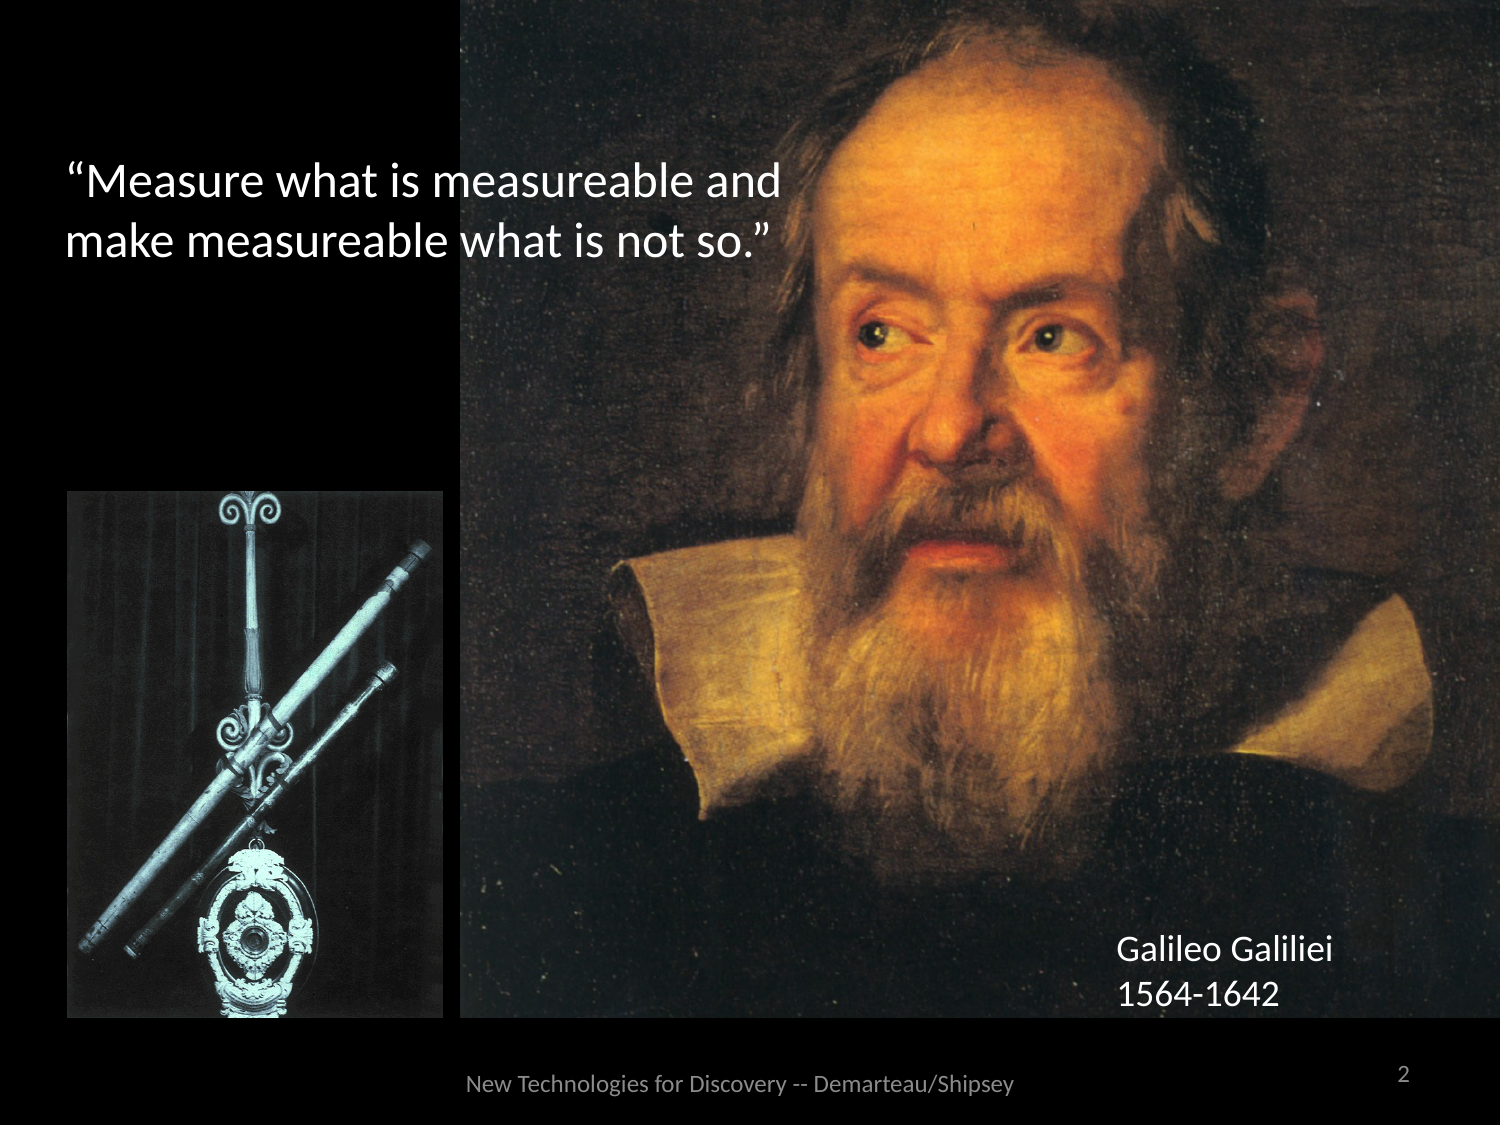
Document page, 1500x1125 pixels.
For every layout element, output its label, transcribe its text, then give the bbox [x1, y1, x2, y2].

picture [460, 0, 1500, 1018]
slide_number 2 [1074, 1042, 1425, 1103]
footer New Technologies for Discovery -- Demarteau/Shipsey [434, 1053, 1047, 1113]
picture [67, 491, 443, 1018]
text_box “Measure what is measureable and make measureable what is not so.” [49, 140, 455, 276]
